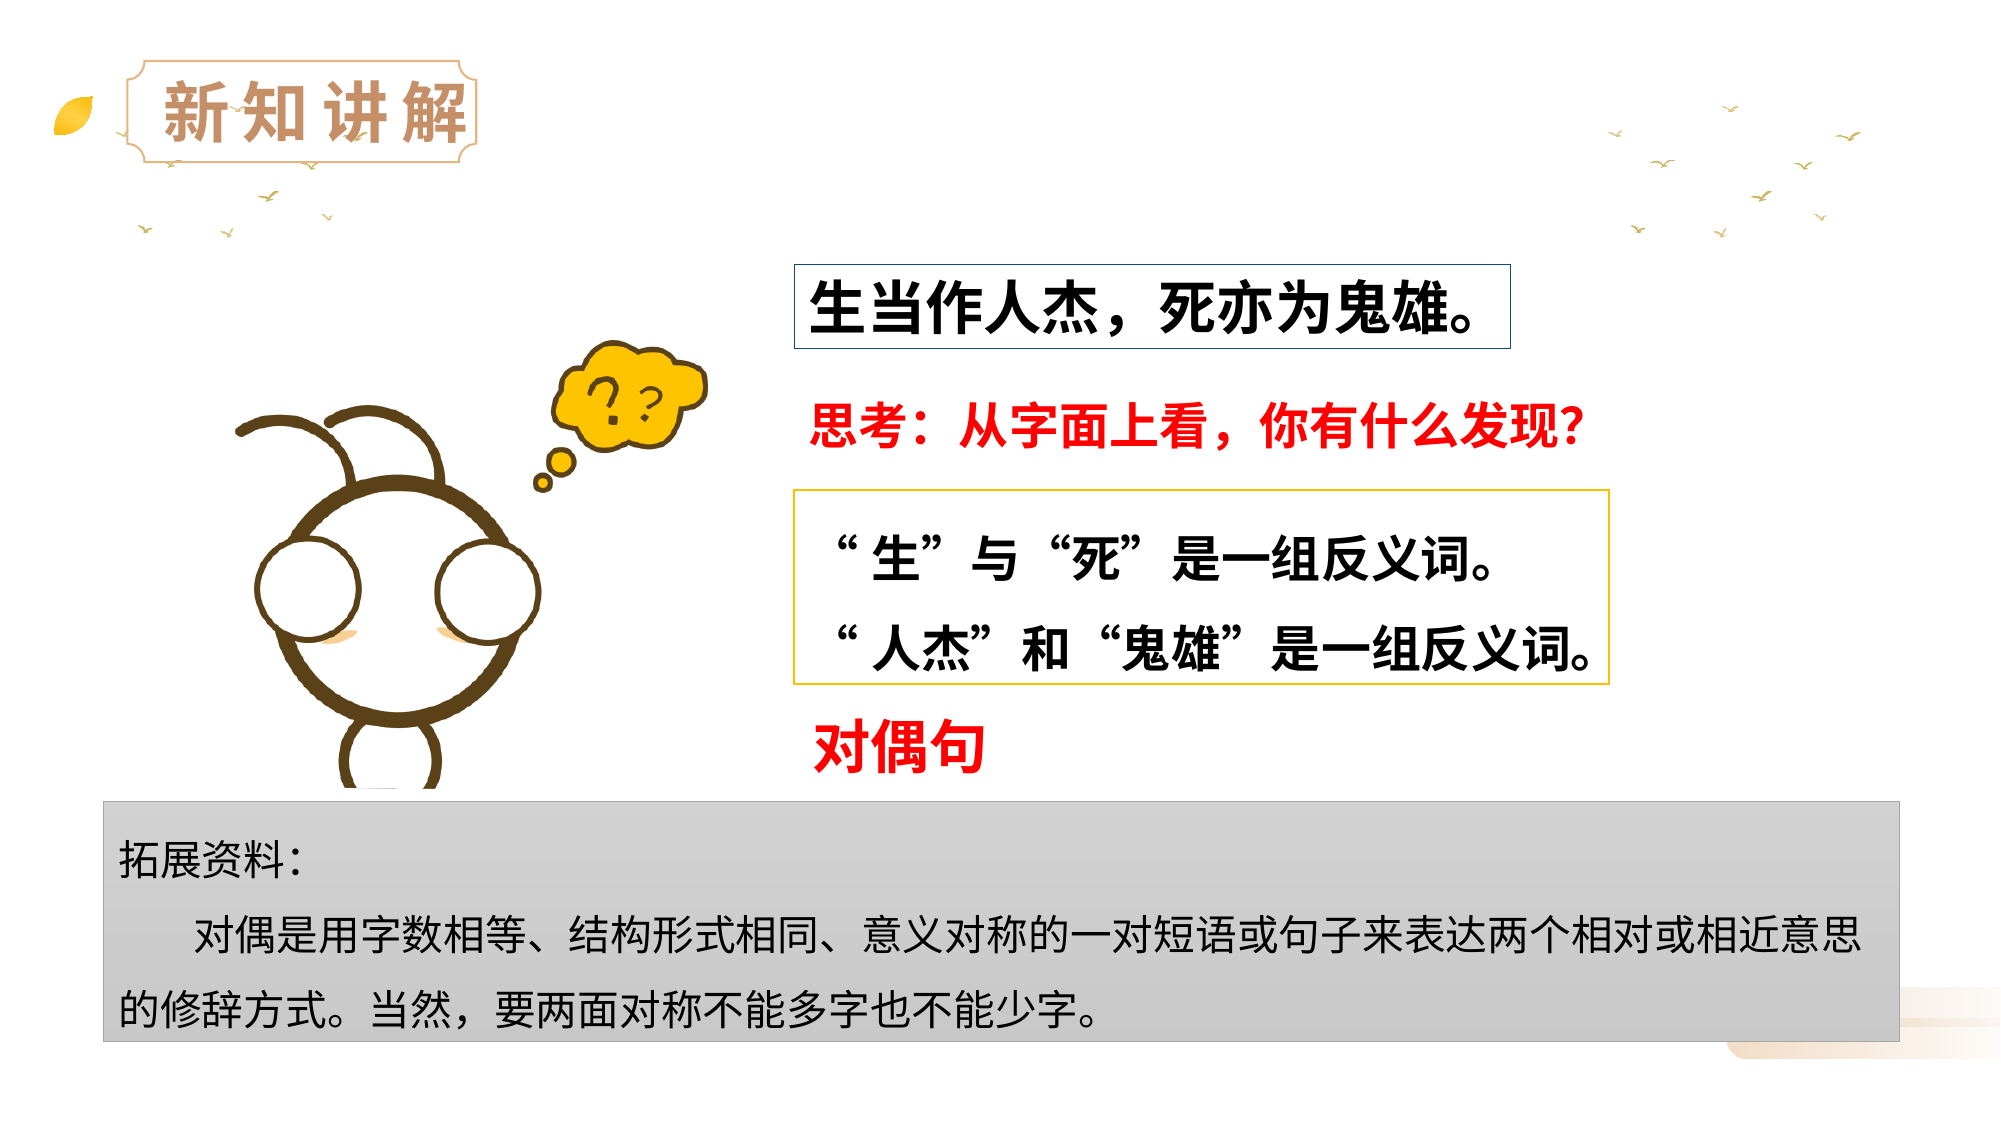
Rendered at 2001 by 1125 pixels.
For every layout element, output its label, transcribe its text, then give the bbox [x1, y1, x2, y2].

text_box “生”与“死”是一组反义词。 “人杰”和“鬼雄”是一组反义词。 [793, 489, 1610, 685]
text_box 对偶句 [797, 702, 1003, 788]
text_box 拓展资料： 对偶是用字数相等、结构形式相同、意义对称的一对短语或句子来表达两个相对或相近意思的修辞方式。当然，要两面对称不能多字也不能少字。 [103, 801, 1900, 1042]
text_box 思考：从字面上看，你有什么发现？ [794, 357, 1657, 463]
picture [235, 340, 708, 789]
text_box 新知讲解 [163, 71, 469, 152]
text_box 生当作人杰，死亦为鬼雄。 [794, 264, 1511, 349]
